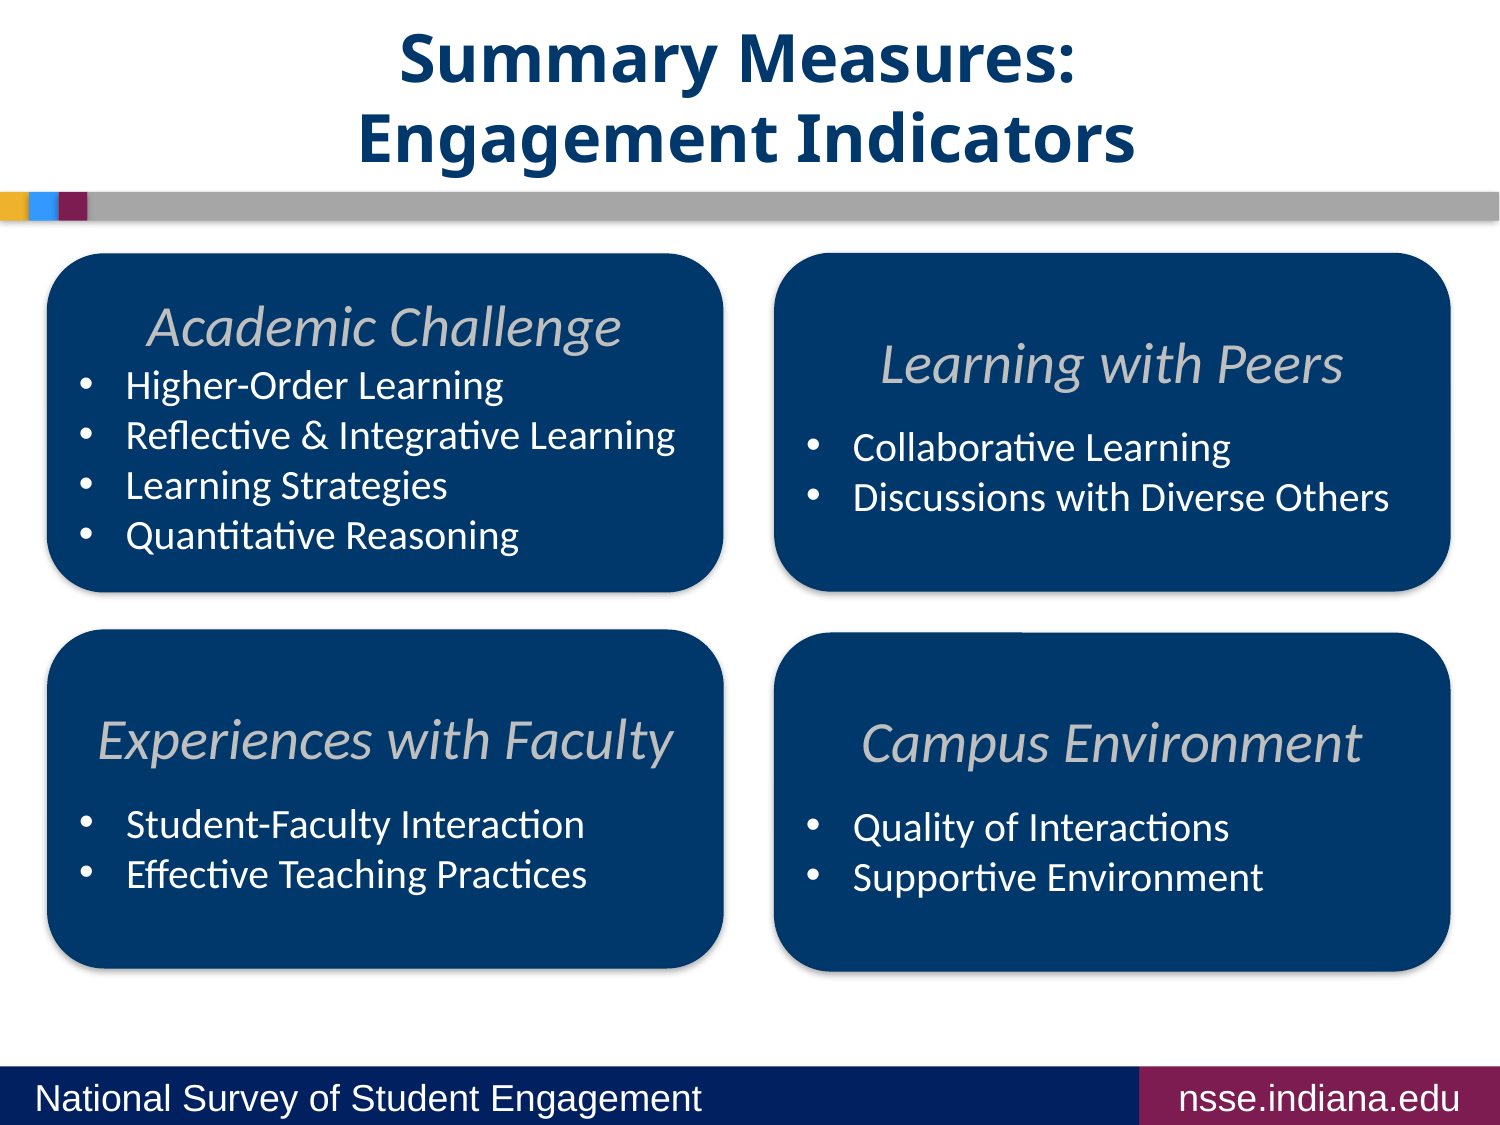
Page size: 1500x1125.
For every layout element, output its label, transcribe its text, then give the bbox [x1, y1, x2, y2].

text_box Campus Environment Quality of Interactions Supportive Environment [773, 632, 1451, 972]
text_box Experiences with Faculty Student-Faculty Interaction Effective Teaching Practices [47, 629, 724, 969]
text_box Learning with Peers Collaborative Learning Discussions with Diverse Others [774, 252, 1451, 592]
text_box Academic Challenge Higher-Order Learning Reflective & Integrative Learning Learning Strategies Quantitative Reasoning [46, 253, 724, 593]
title Summary Measures: Engagement Indicators [0, 0, 1500, 191]
